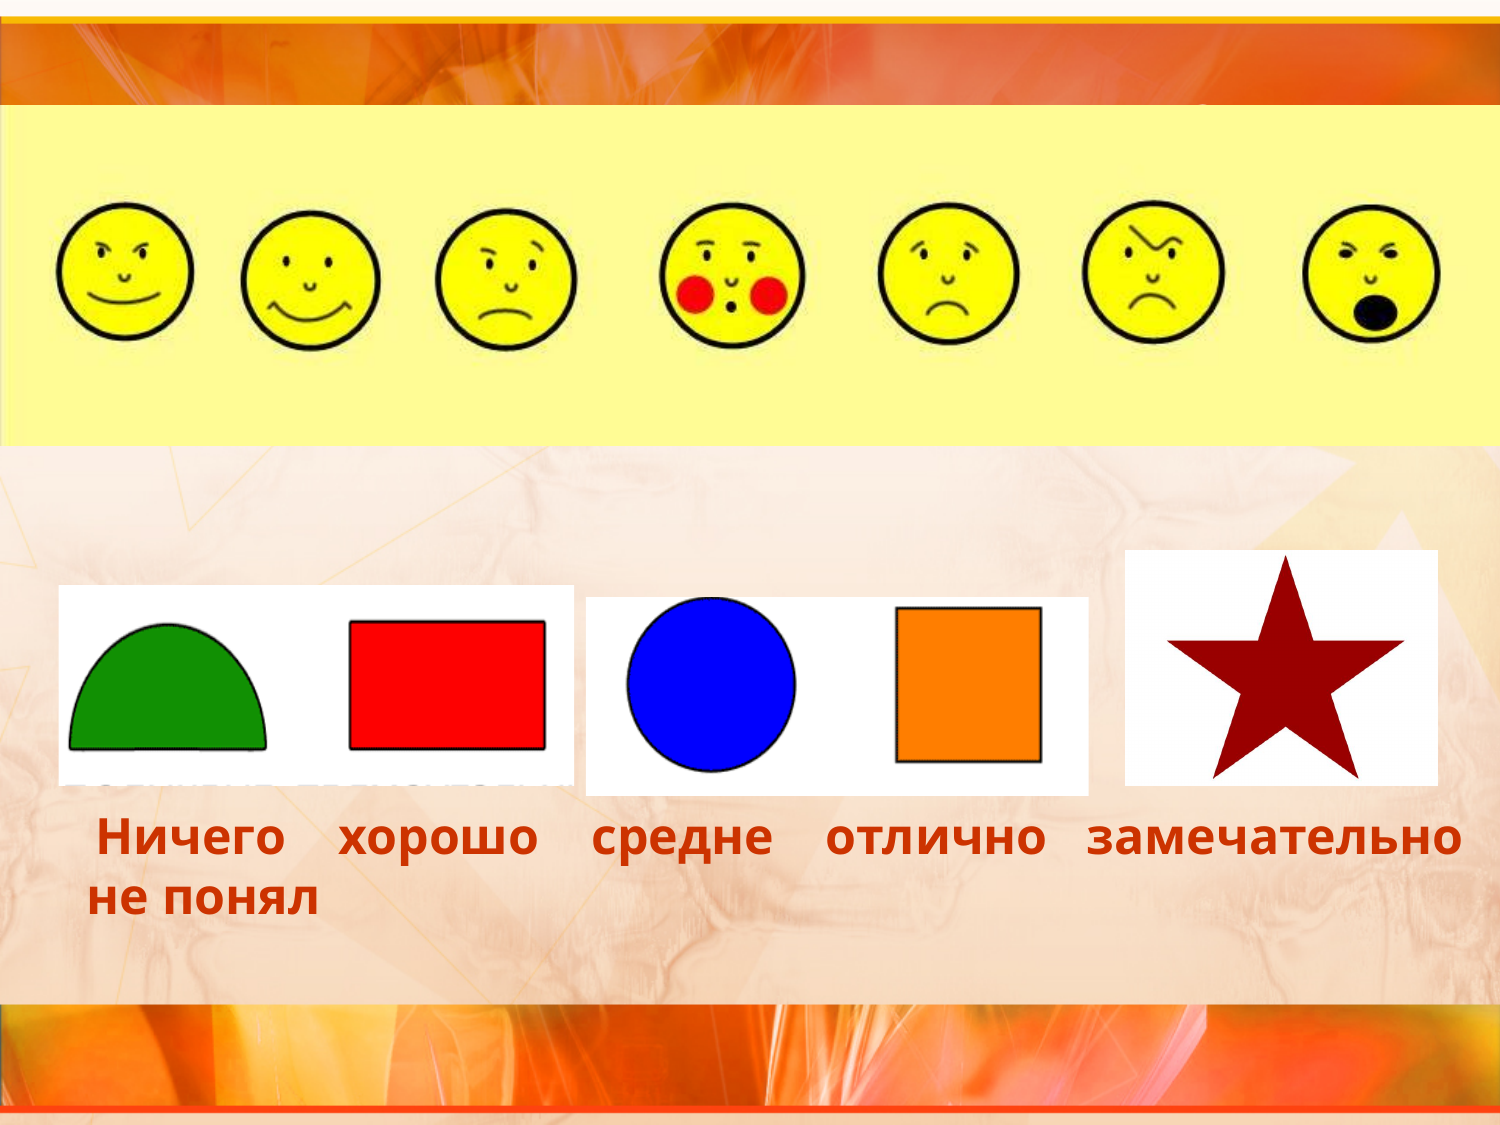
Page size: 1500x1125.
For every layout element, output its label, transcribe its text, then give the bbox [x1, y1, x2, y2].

picture [0, 0, 1500, 1125]
text_box Ничего хорошо средне отлично замечательно не понял [59, 796, 1479, 932]
